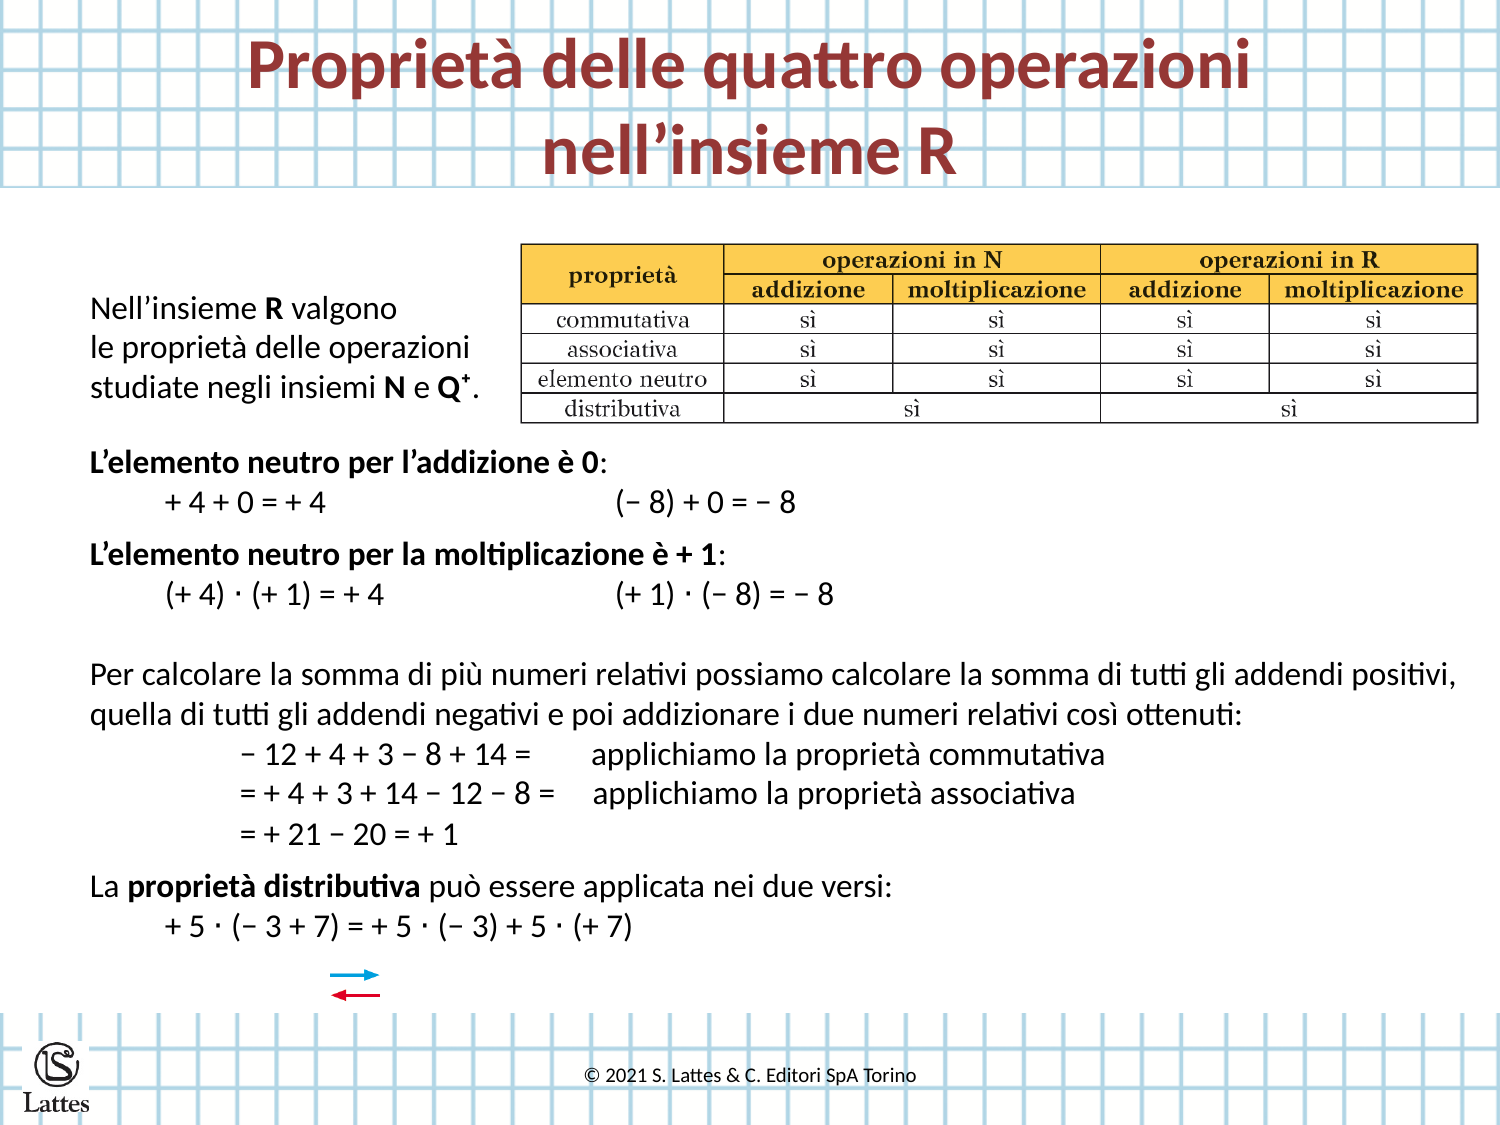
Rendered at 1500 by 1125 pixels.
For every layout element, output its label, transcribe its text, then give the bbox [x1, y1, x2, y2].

list Nell’insieme R valgono le proprietà delle operazioni studiate negli insiemi N e Q⁺. [75, 231, 1425, 424]
picture [324, 966, 384, 1007]
title Proprietà delle quattro operazioni nell’insieme R [75, 8, 1425, 197]
picture [0, 1013, 1500, 1125]
picture [516, 238, 1483, 427]
text_box L’elemento neutro per l’addizione è 0: + 4 + 0 = + 4 (− 8) + 0 = − 8 L’elemento neutro per la moltiplicazione è + 1: (+ 4) ⋅ (+ 1) = + 4 (+ 1) ⋅ (− 8) = − 8 Per calcolare la somma di più numeri relativi possiamo calcolare la somma di tutti gli addendi positivi, quella di tutti gli addendi negativi e poi addizionare i due numeri relativi così ottenuti: − 12 + 4 + 3 − 8 + 14 = applichiamo la proprietà commutativa = + 4 + 3 + 14 − 12 − 8 = applichiamo la proprietà associativa = + 21 − 20 = + 1 La proprietà distributiva può essere applicata nei due versi: + 5 ⋅ (− 3 + 7) = + 5 ⋅ (− 3) + 5 ⋅ (+ 7) [74, 432, 1483, 952]
picture [0, 0, 1500, 188]
